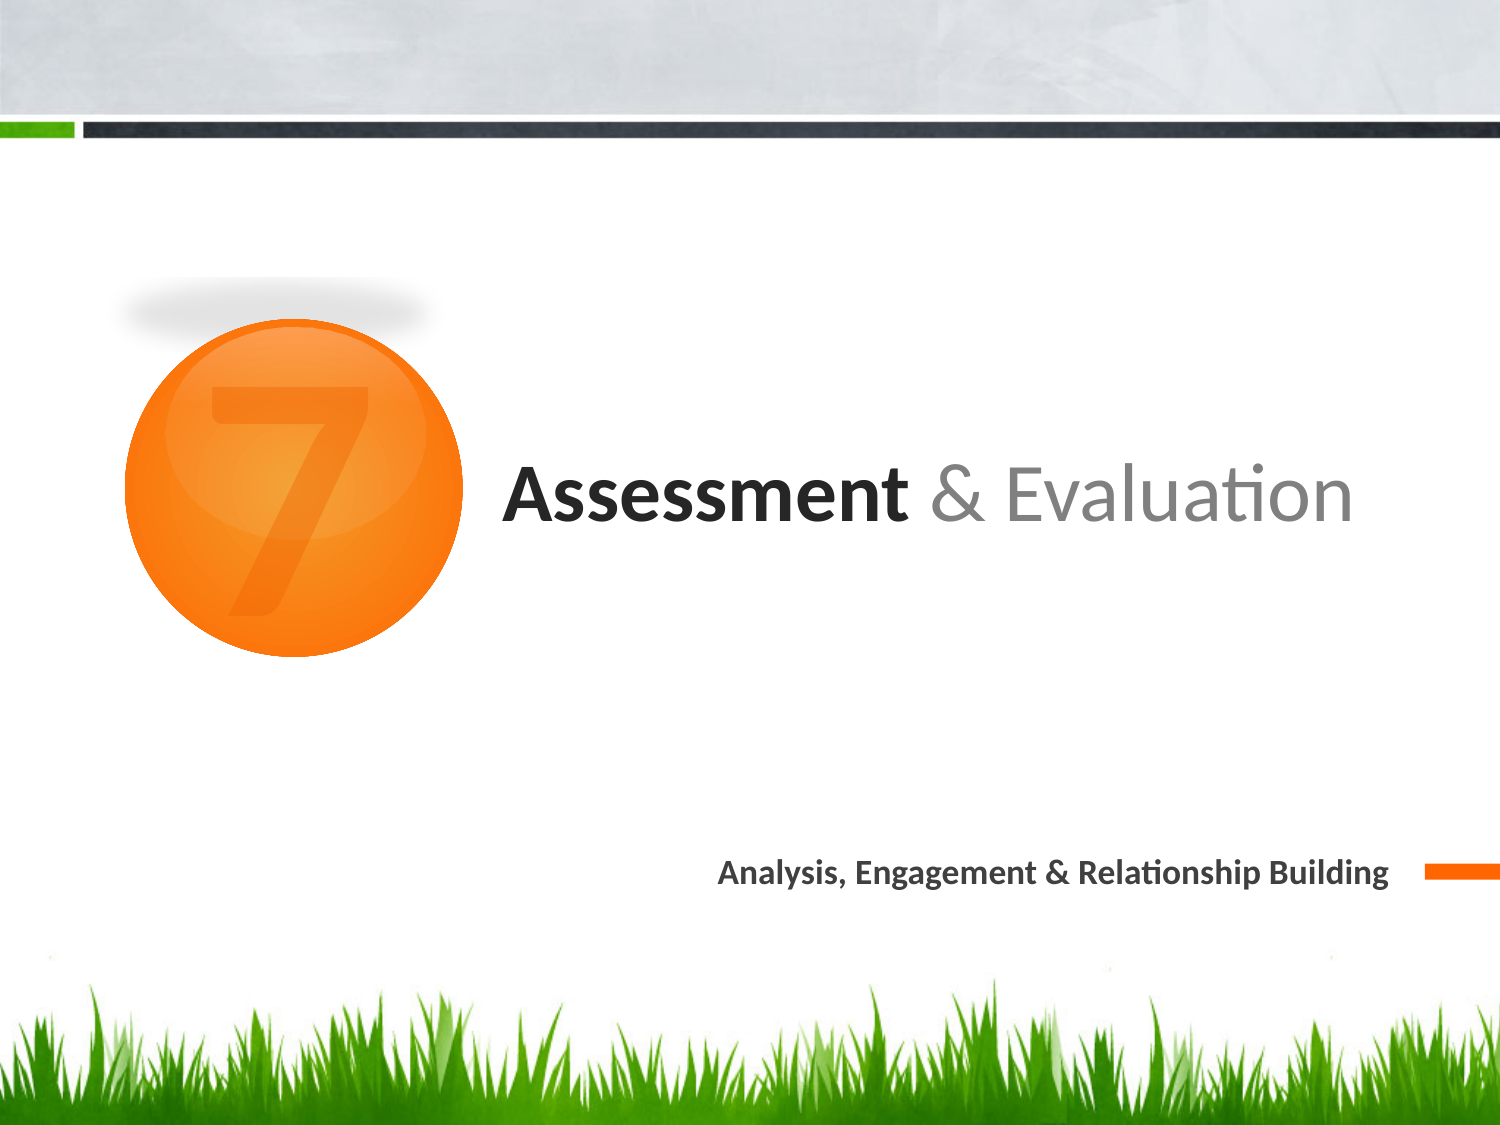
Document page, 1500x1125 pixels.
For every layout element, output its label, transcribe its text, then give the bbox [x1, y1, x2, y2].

title Assessment & Evaluation [487, 326, 1450, 650]
picture [0, 0, 1500, 1125]
list Analysis, Engagement & Relationship Building [62, 837, 1413, 900]
text_box 7 [183, 255, 384, 696]
